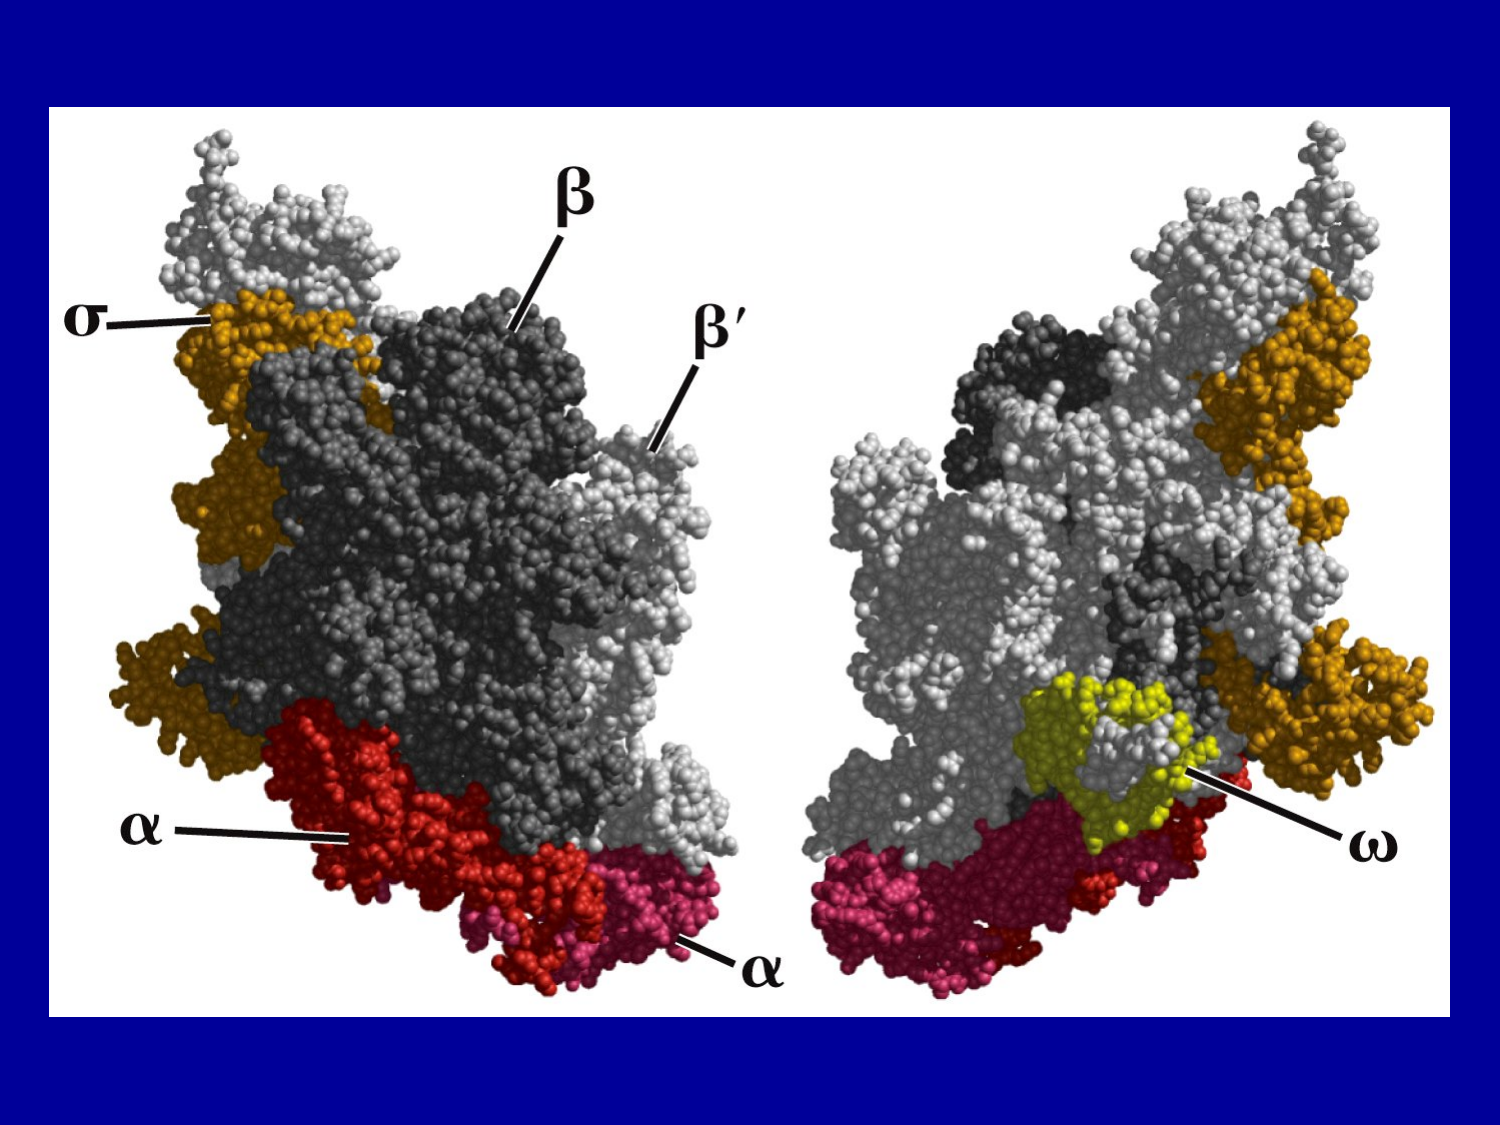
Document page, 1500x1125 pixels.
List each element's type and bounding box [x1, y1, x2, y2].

picture [49, 107, 1451, 1018]
